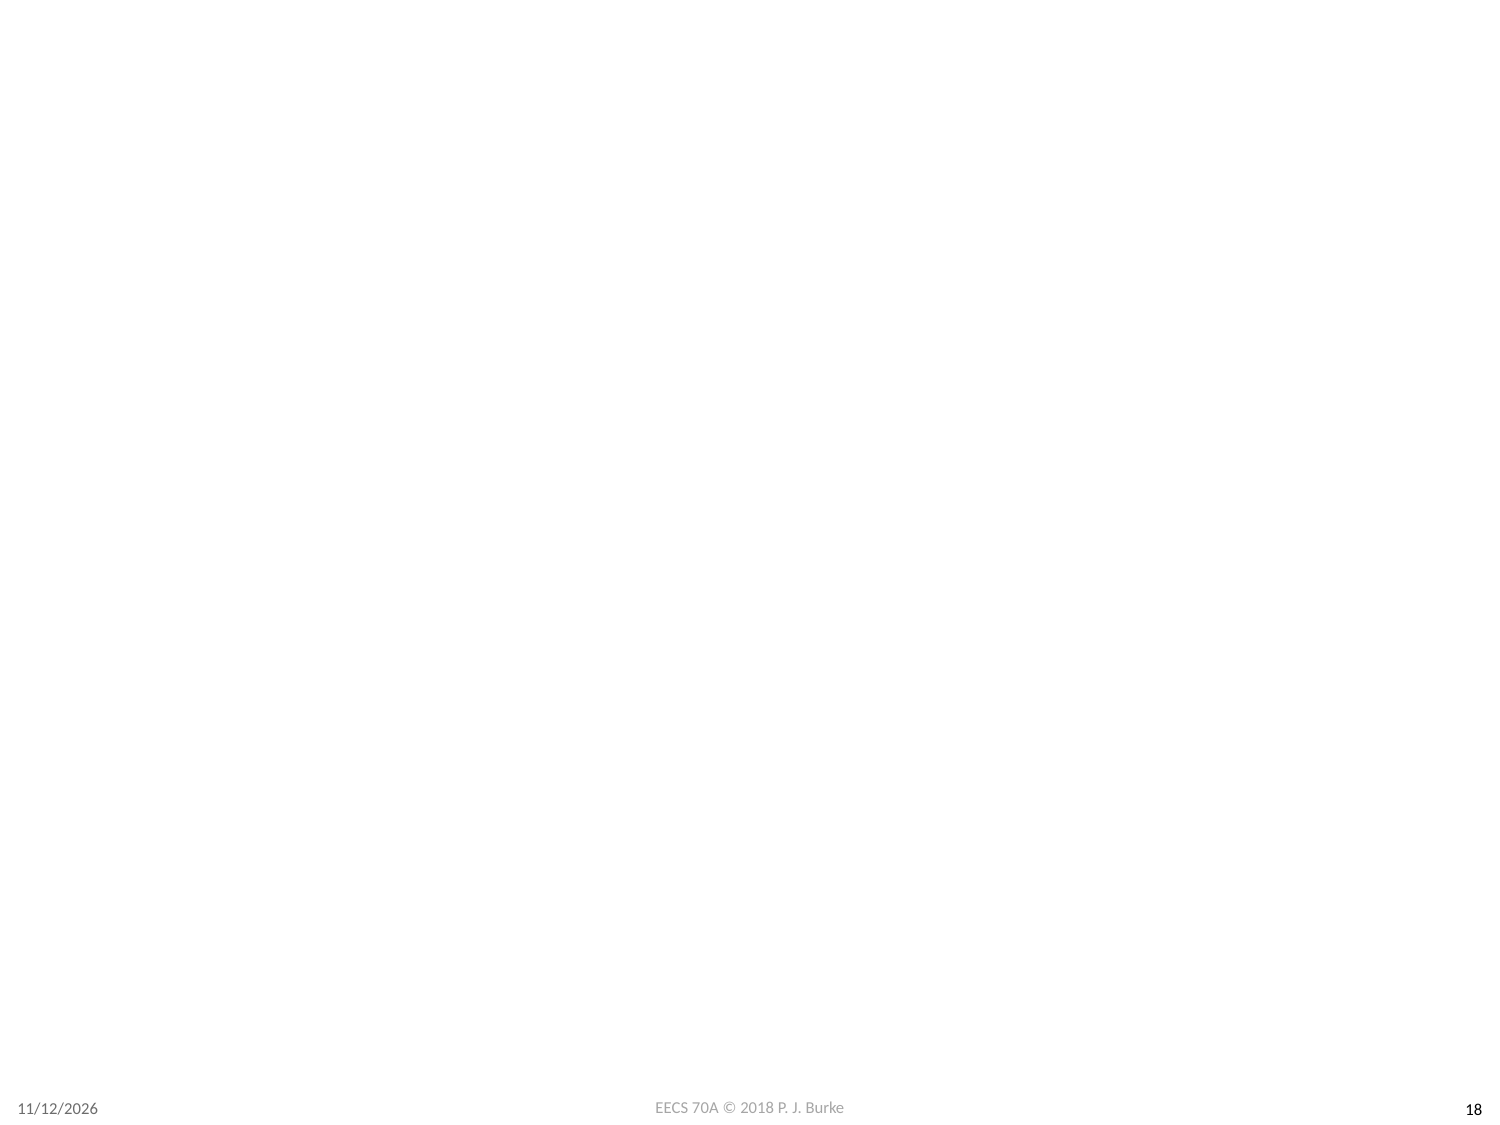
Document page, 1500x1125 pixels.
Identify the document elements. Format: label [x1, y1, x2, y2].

slide_number [2, 1091, 313, 1125]
